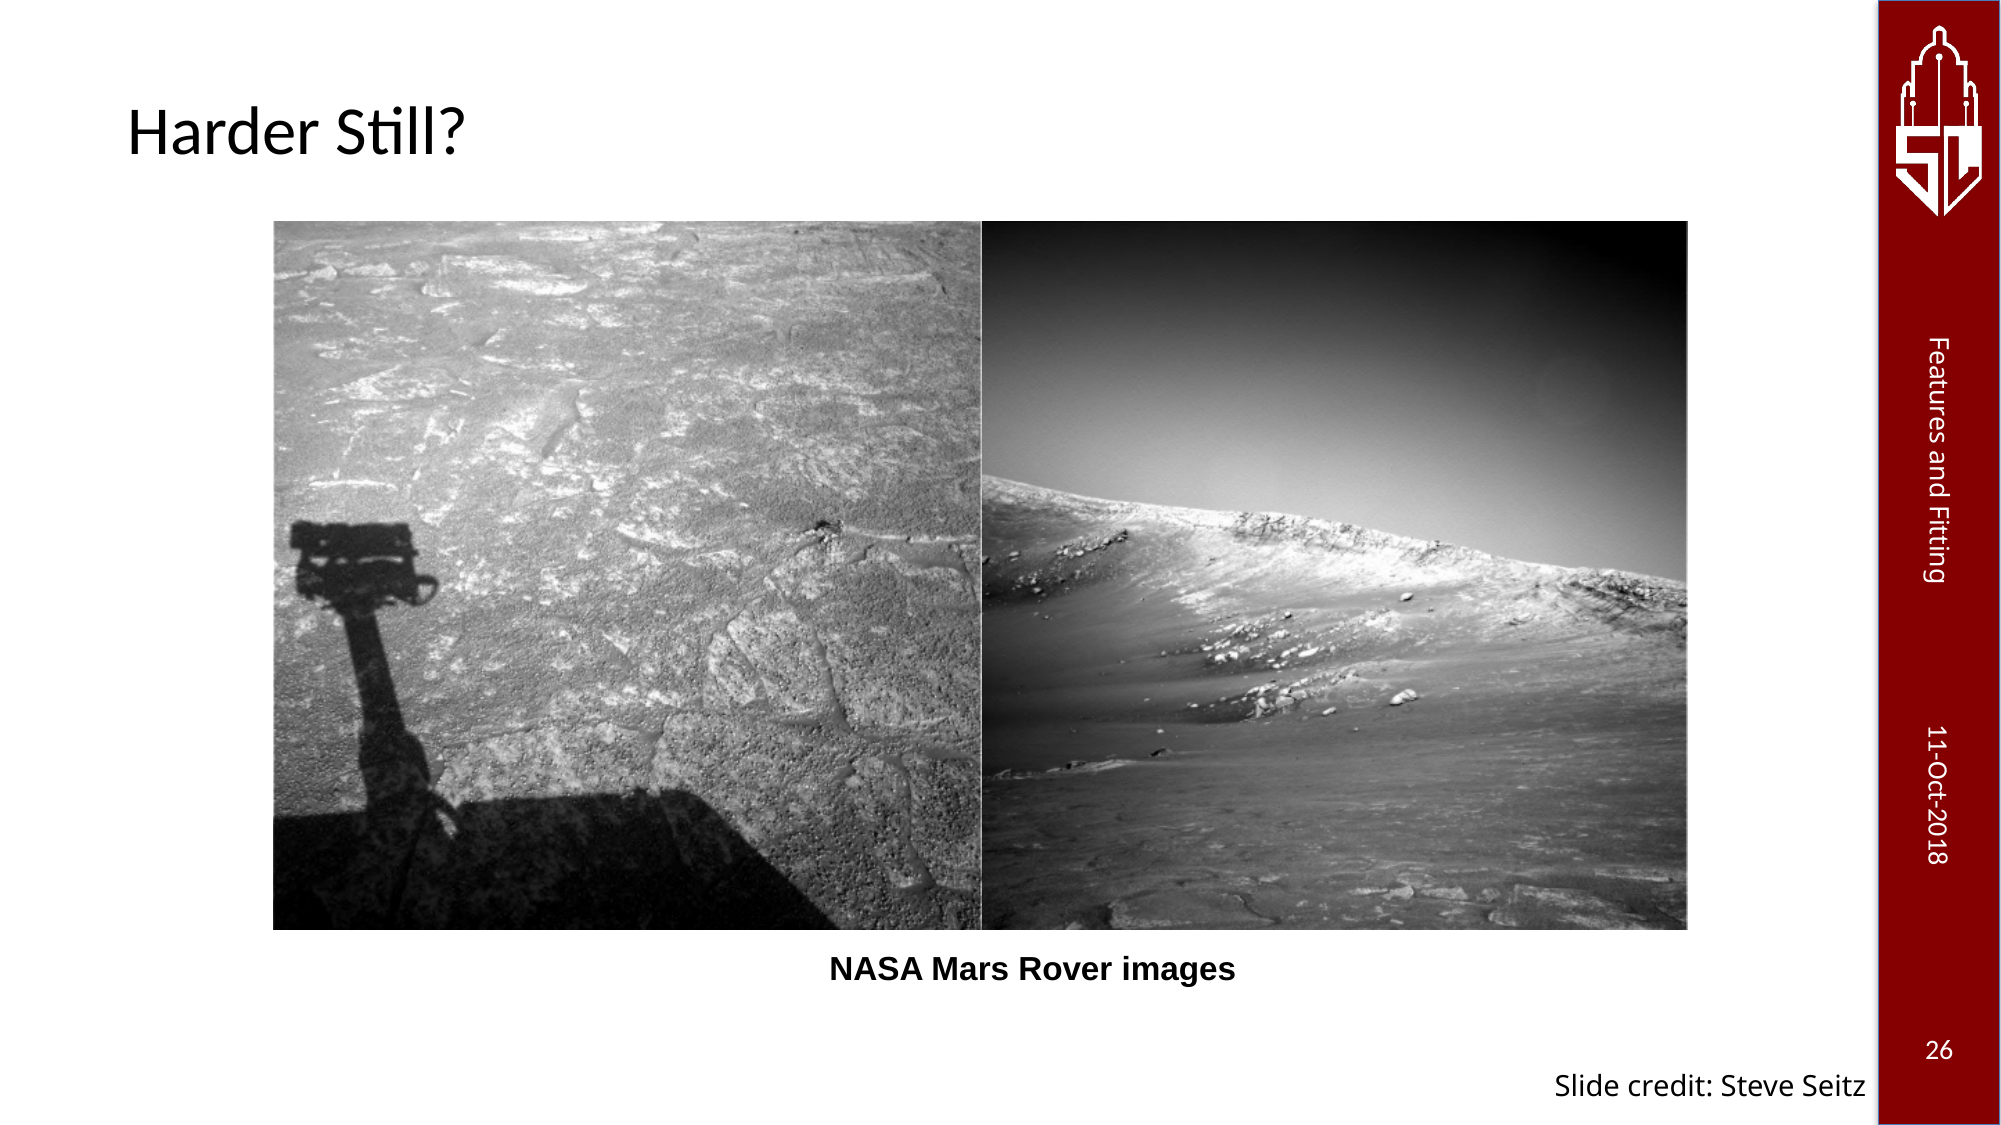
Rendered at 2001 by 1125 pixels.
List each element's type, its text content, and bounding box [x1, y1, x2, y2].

picture [1896, 25, 1982, 217]
title Harder Still? [112, 33, 1463, 222]
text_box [272, 220, 1688, 930]
text_box NASA Mars Rover images [736, 939, 1330, 995]
text_box Slide credit: Steve Seitz [1539, 1060, 1882, 1111]
